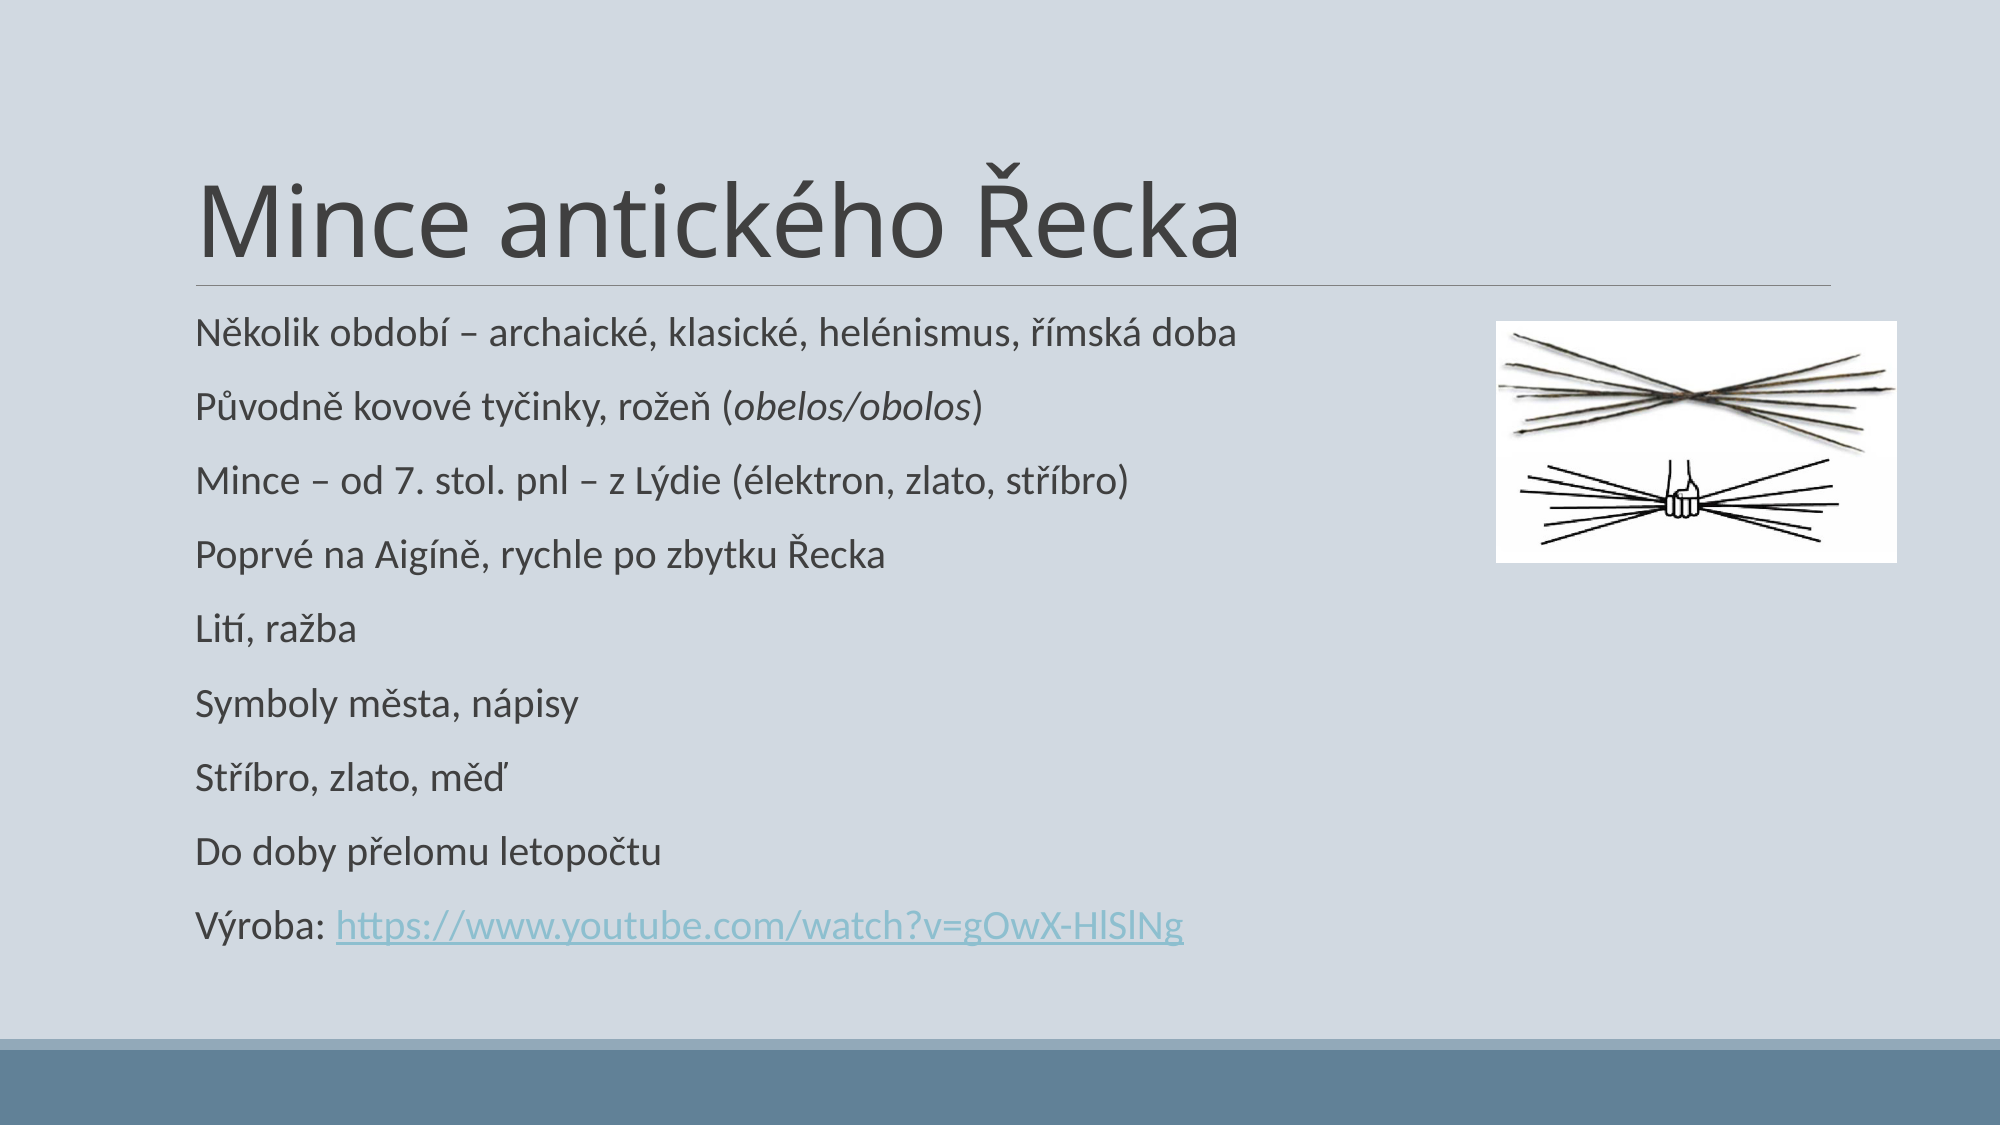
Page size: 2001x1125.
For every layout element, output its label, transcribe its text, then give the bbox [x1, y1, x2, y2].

title Mince antického Řecka [180, 47, 1830, 285]
picture [1496, 321, 1898, 563]
list Několik období – archaické, klasické, helénismus, římská doba Původně kovové tyčinky, rožeň (obelos/obolos) Mince – od 7. stol. pnl – z Lýdie (élektron, zlato, stříbro) Poprvé na Aigíně, rychle po zbytku Řecka Lití, ražba Symboly města, nápisy Stříbro, zlato, měď Do doby přelomu letopočtu Výroba: https://www.youtube.com/watch?v=gOwX-HlSlNg [180, 302, 1830, 963]
